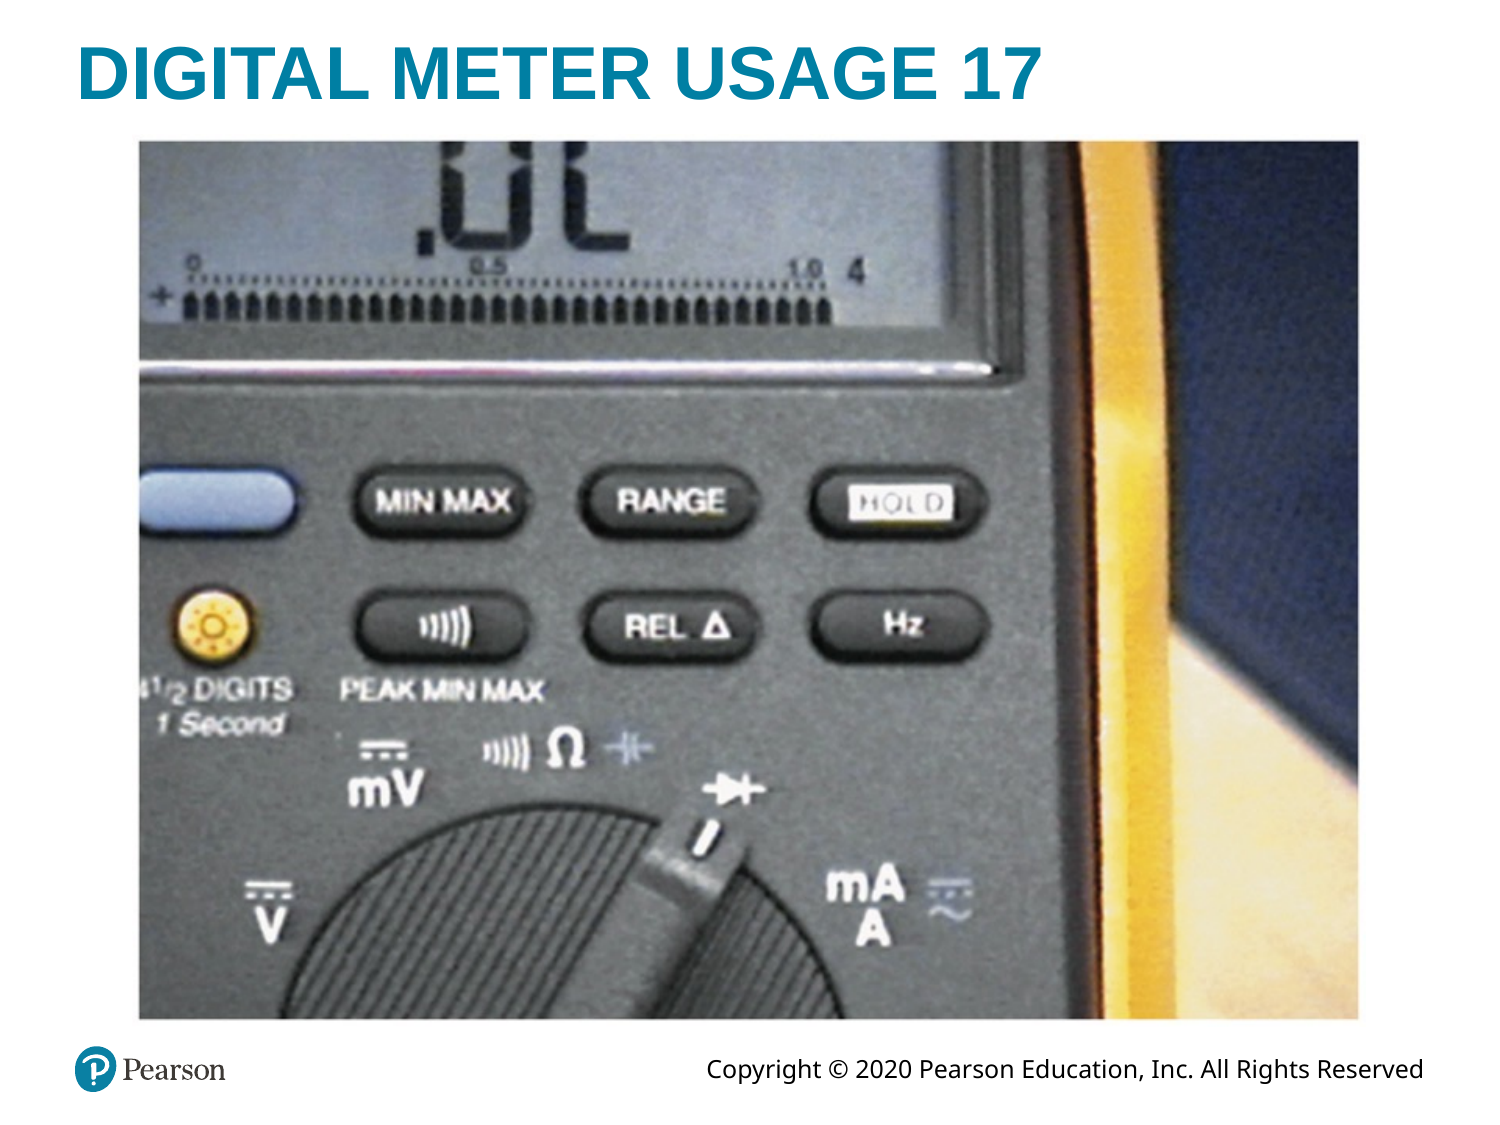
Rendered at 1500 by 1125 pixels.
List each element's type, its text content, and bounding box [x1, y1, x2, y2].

title DIGITAL METER USAGE 17 [76, 0, 1423, 115]
picture [132, 134, 1366, 1027]
